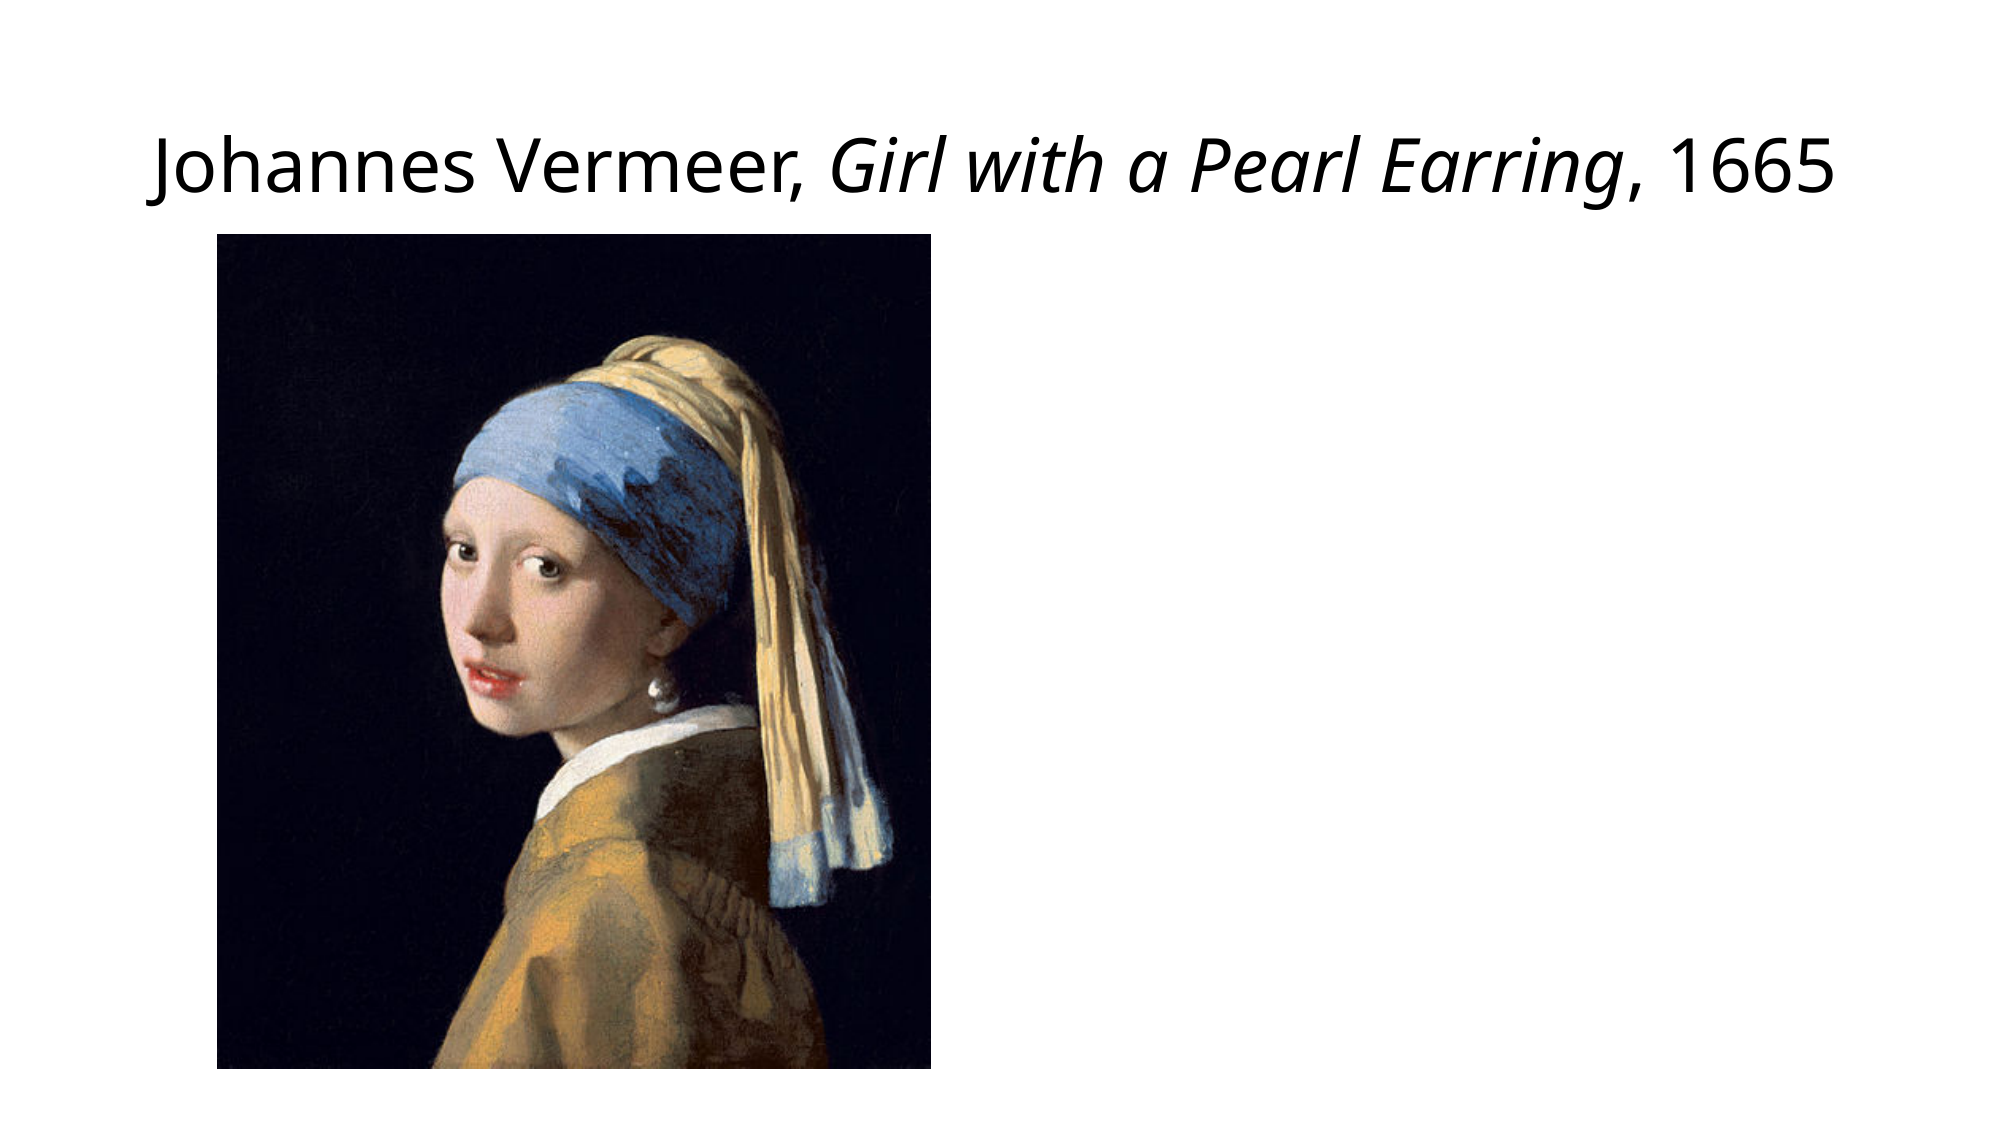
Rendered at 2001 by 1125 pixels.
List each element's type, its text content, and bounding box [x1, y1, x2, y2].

picture [217, 234, 931, 1069]
title Johannes Vermeer, Girl with a Pearl Earring, 1665 [137, 59, 1863, 278]
